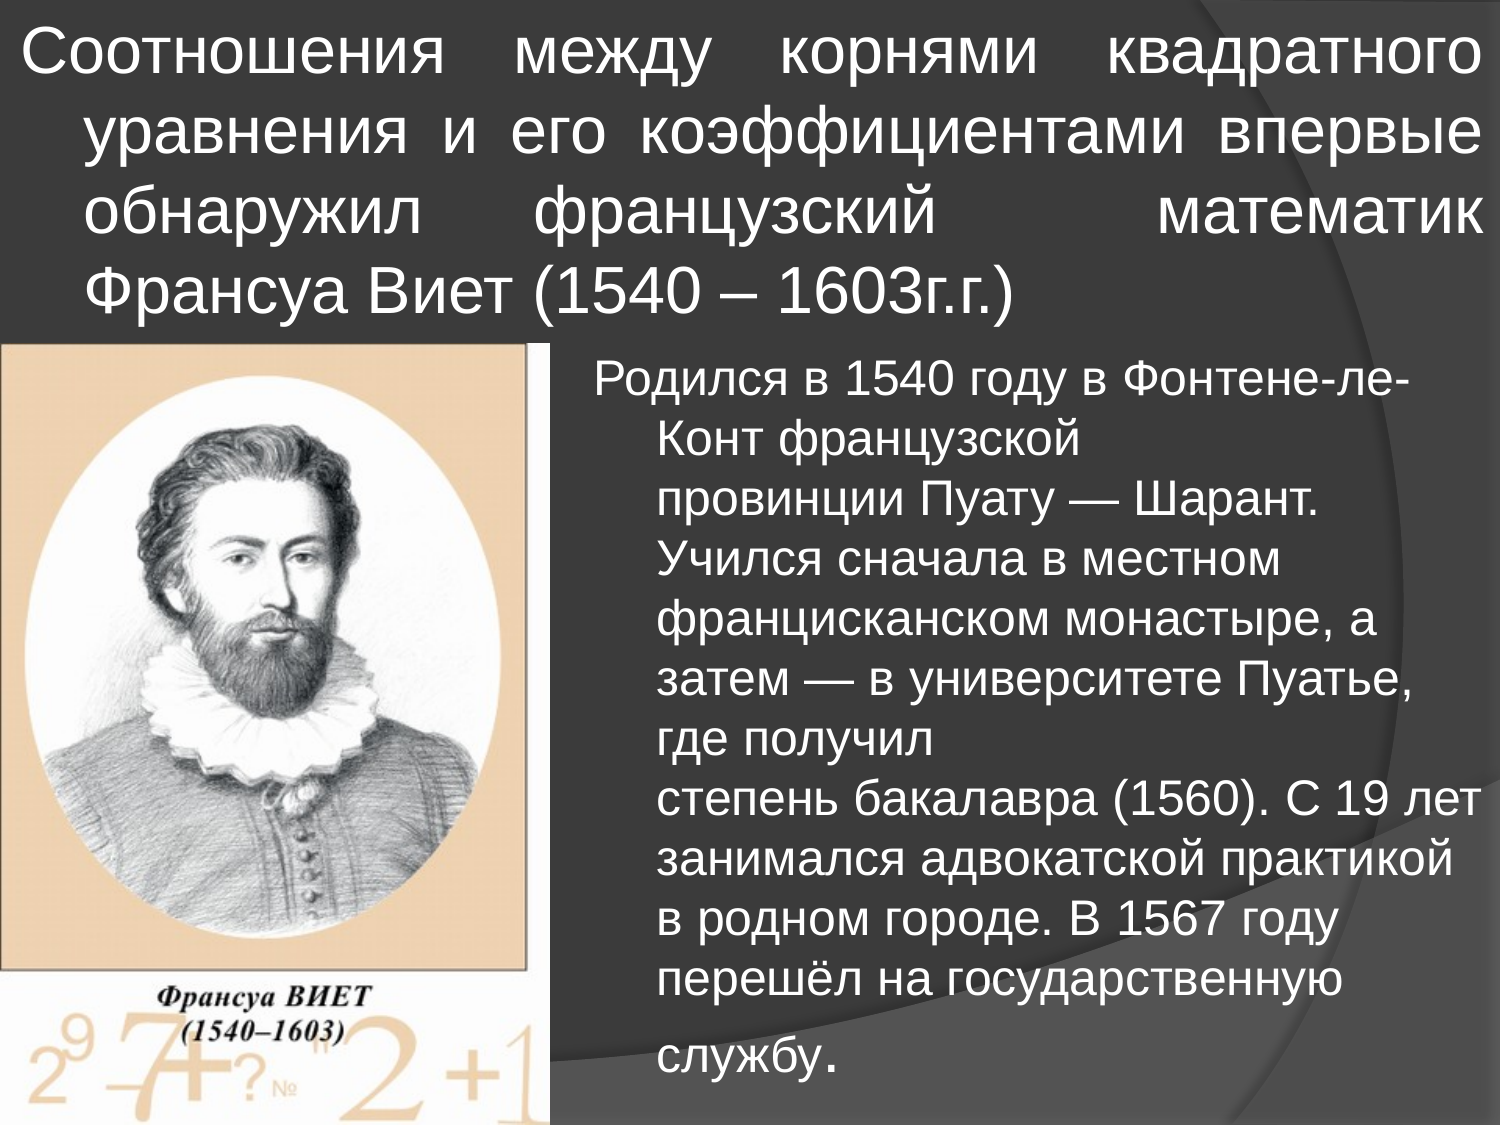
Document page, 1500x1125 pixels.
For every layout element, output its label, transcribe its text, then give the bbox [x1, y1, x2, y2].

list Родился в 1540 году в Фонтене-ле-Конт французской провинции Пуату — Шарант. Учился сначала в местном францисканском монастыре, а затем — в университете Пуатье, где получил степень бакалавра (1560). С 19 лет занимался адвокатской практикой в родном городе. В 1567 году перешёл на государственную службу. [572, 338, 1500, 1125]
picture [0, 343, 551, 1125]
list Соотношения между корнями квадратного уравнения и его коэффициентами впервые обнаружил французский математик Франсуа Виет (1540 – 1603г.г.) [0, 0, 1500, 327]
